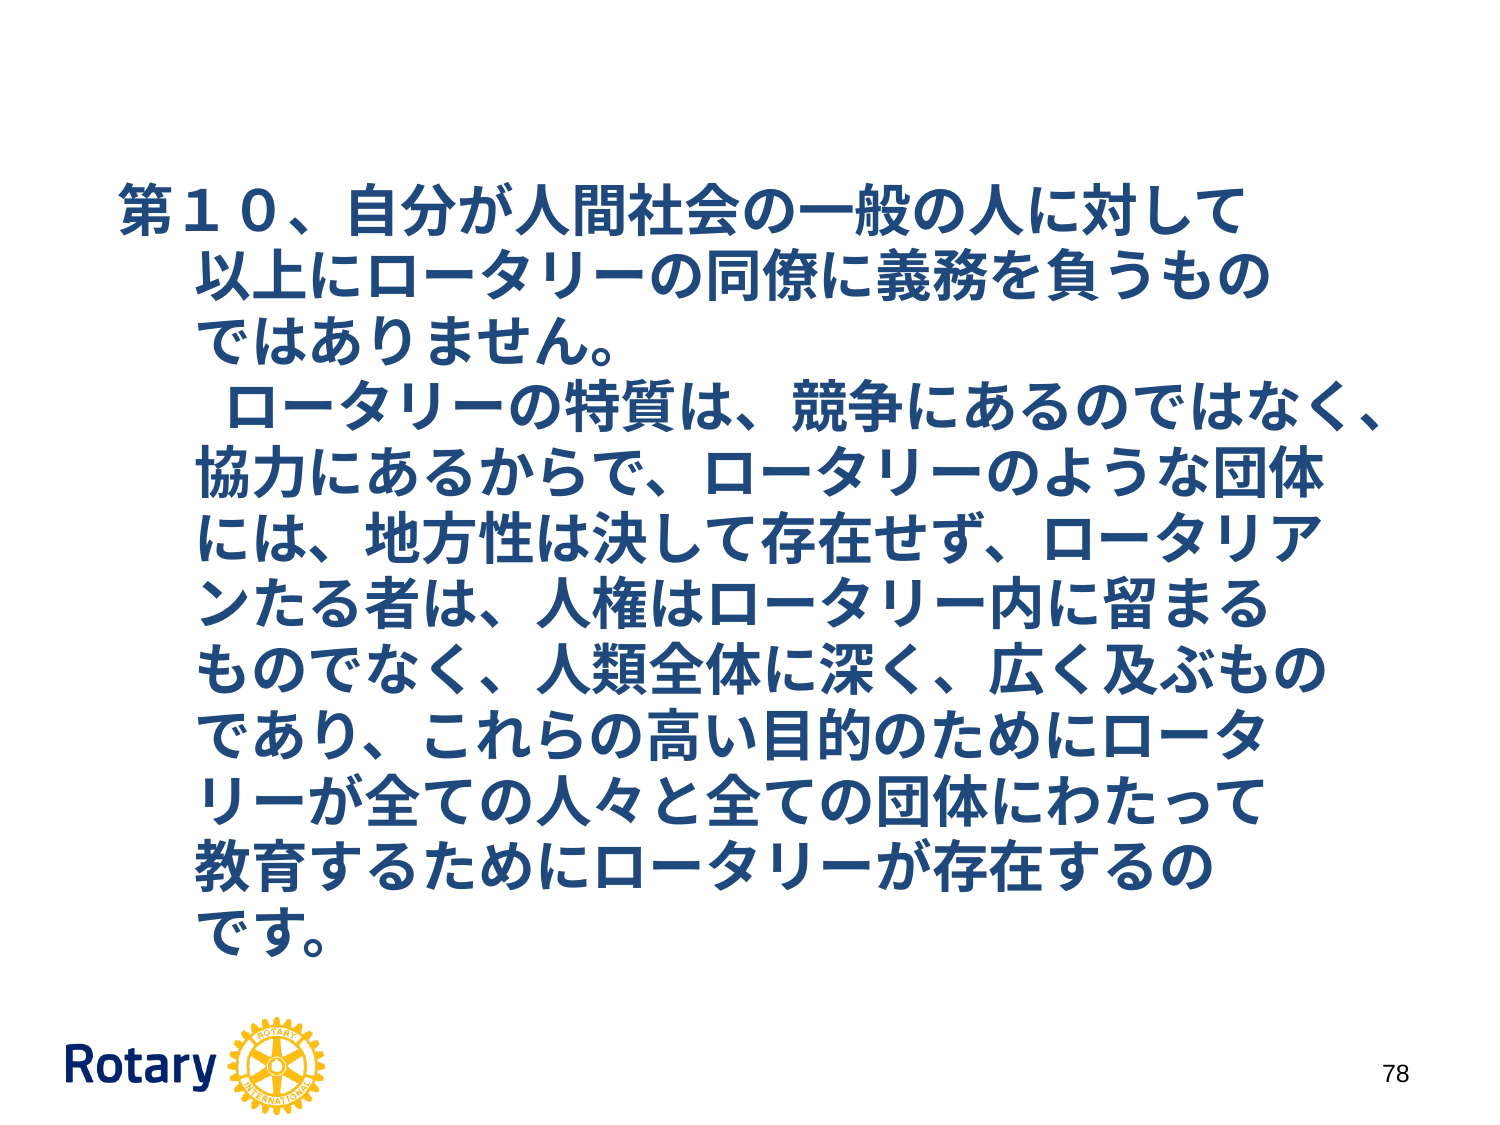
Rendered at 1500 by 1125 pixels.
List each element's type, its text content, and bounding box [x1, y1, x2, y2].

picture [65, 1017, 326, 1115]
slide_number 78 [1074, 1042, 1425, 1103]
list 第１０、自分が人間社会の一般の人に対して 以上にロータリーの同僚に義務を負うもの ではありません。 ロータリーの特質は、競争にあるのではなく、 協力にあるからで、ロータリーのような団体 には、地方性は決して存在せず、ロータリア ンたる者は、人権はロータリー内に留まる ものでなく、人類全体に深く、広く及ぶもの であり、これらの高い目的のためにロータ リーが全ての人々と全ての団体にわたって 教育するためにロータリーが存在するの です。 [66, 125, 1436, 1018]
